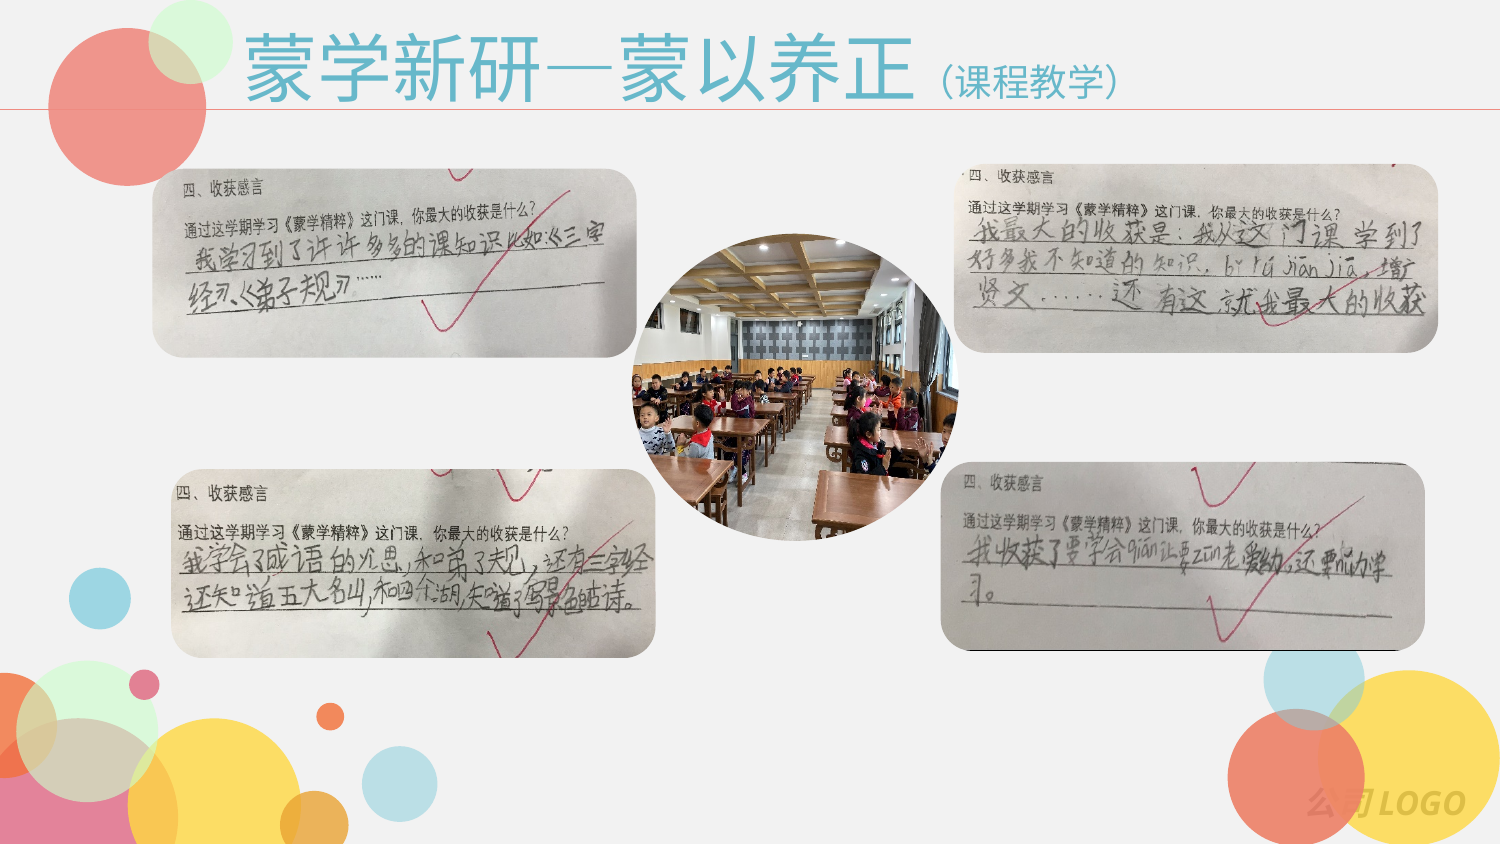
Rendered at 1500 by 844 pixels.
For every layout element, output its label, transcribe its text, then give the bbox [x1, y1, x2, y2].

text_box [152, 168, 637, 358]
text_box [631, 233, 959, 541]
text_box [1227, 628, 1500, 844]
text_box [171, 469, 656, 659]
text_box 蒙学新研—蒙以养正（课程教学） [242, 35, 1258, 98]
text_box [940, 461, 1426, 651]
text_box [953, 163, 1439, 353]
